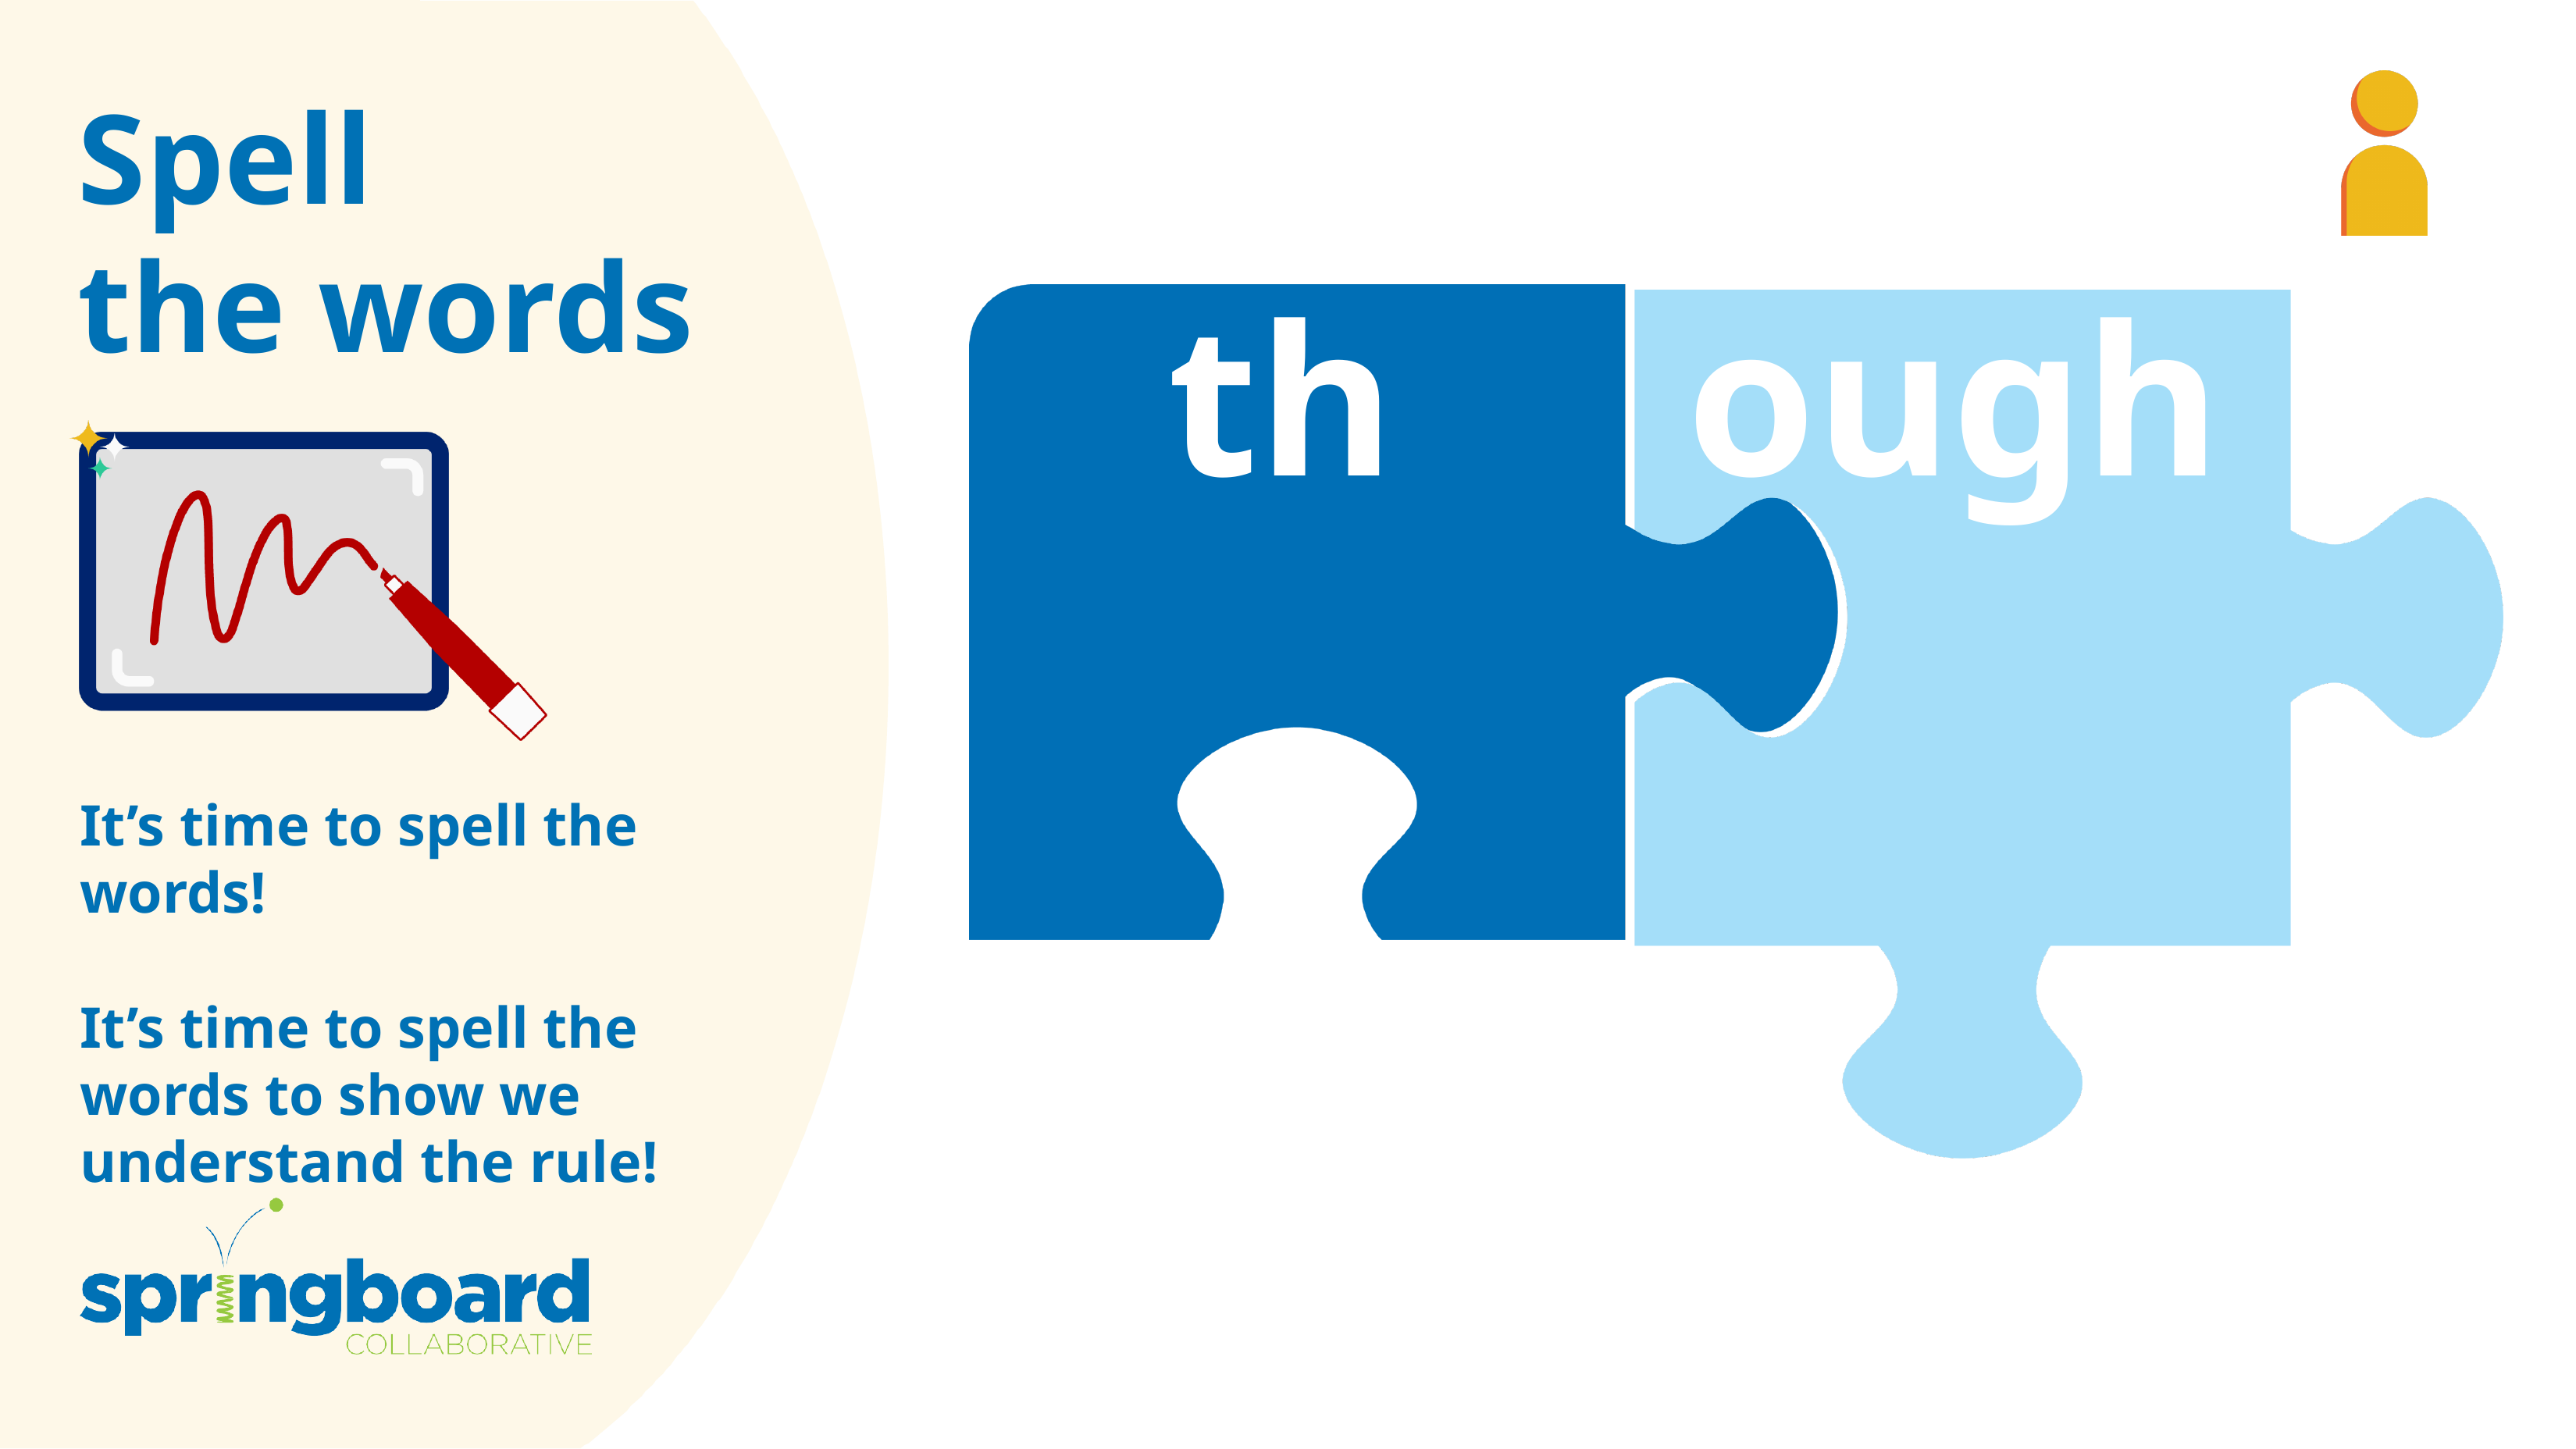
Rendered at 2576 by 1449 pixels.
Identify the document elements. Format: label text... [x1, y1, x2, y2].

picture [80, 1198, 592, 1355]
picture [2341, 69, 2428, 236]
picture [68, 420, 548, 741]
text_box Spell the words [78, 80, 822, 377]
text_box It’s time to spell the words! It’s time to spell the words to show we understand the rule! [78, 788, 822, 1194]
picture [969, 284, 2503, 1159]
text_box ough [1840, 286, 2269, 289]
